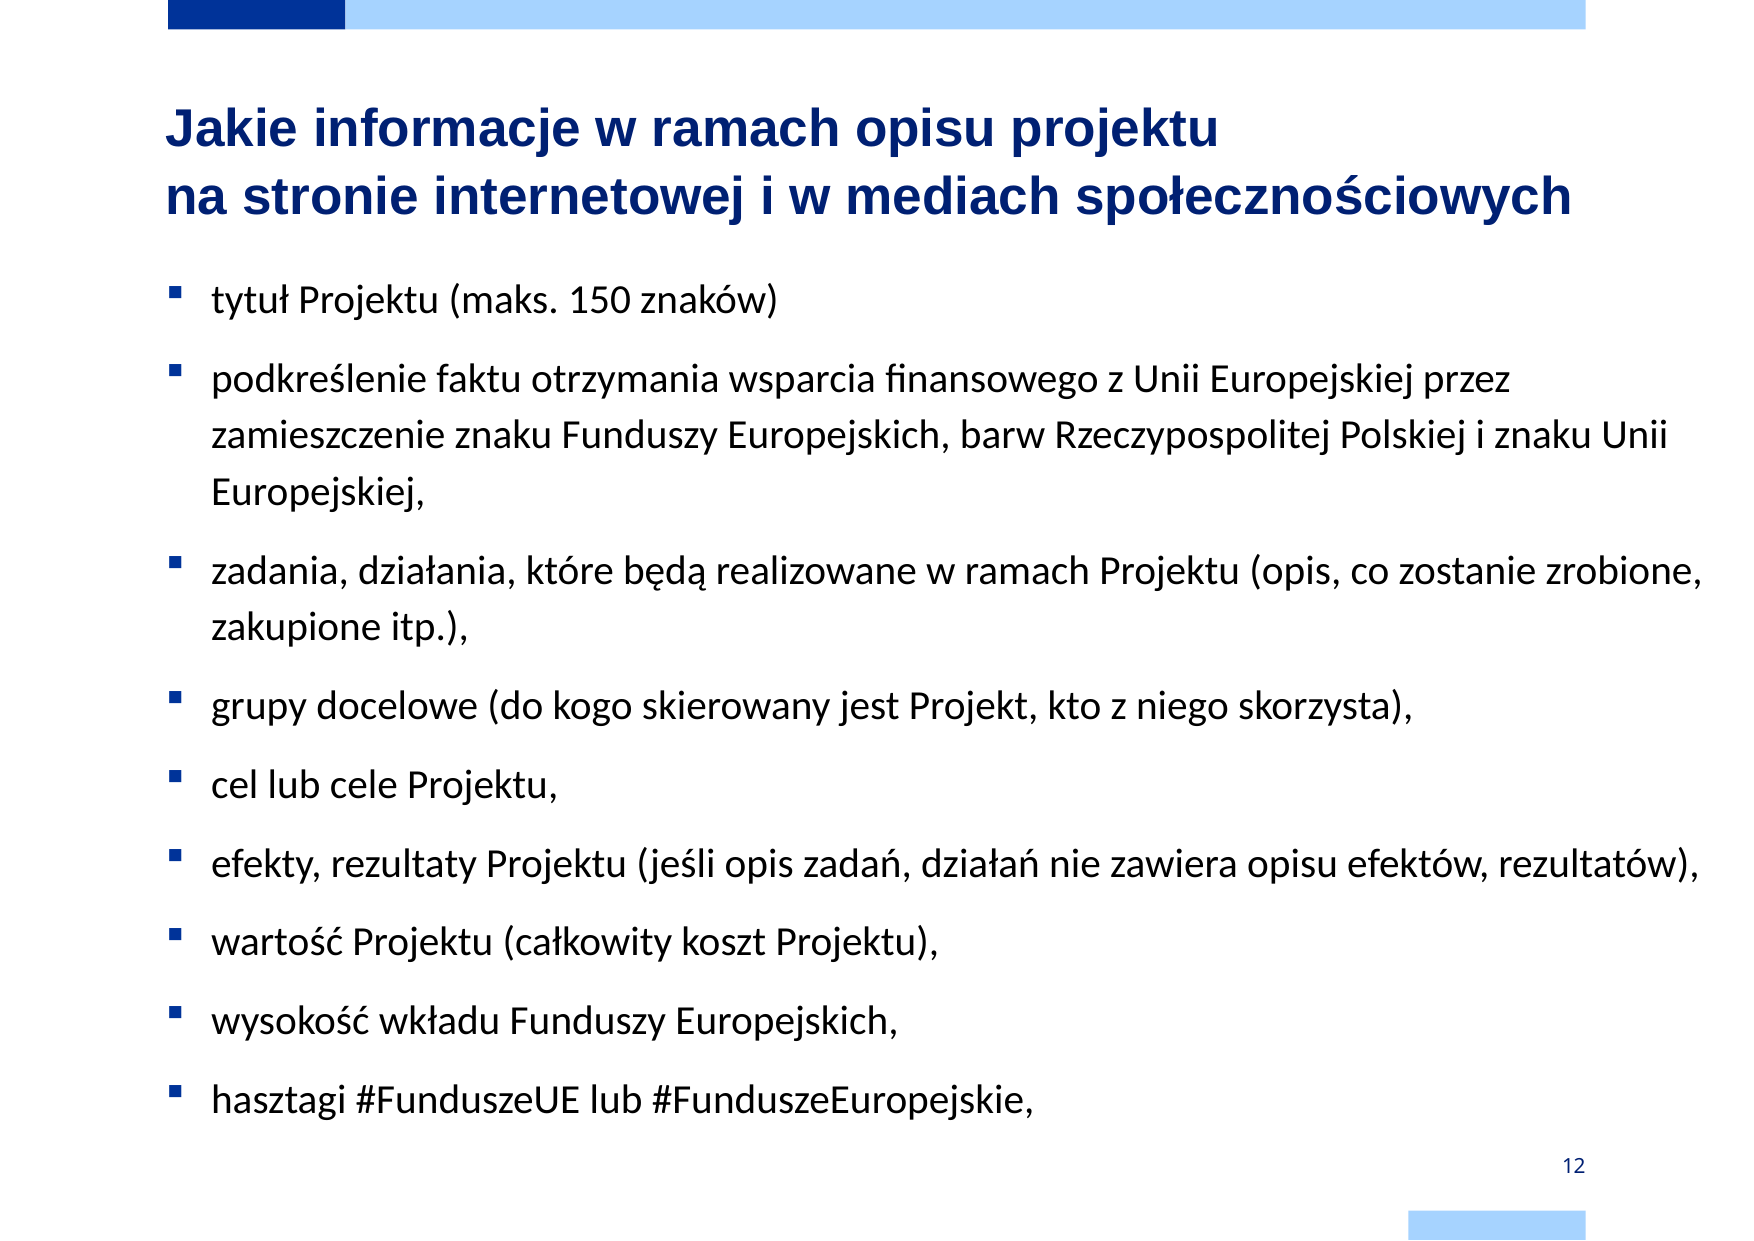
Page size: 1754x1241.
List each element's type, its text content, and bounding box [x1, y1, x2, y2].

title Jakie informacje w ramach opisu projektu na stronie internetowej i w mediach społecznościowych [165, 88, 1584, 231]
list tytuł Projektu (maks. 150 znaków) podkreślenie faktu otrzymania wsparcia finansowego z Unii Europejskiej przez zamieszczenie znaku Funduszy Europejskich, barw Rzeczypospolitej Polskiej i znaku Unii Europejskiej, zadania, działania, które będą realizowane w ramach Projektu (opis, co zostanie zrobione, zakupione itp.), grupy docelowe (do kogo skierowany jest Projekt, kto z niego skorzysta), cel lub cele Projektu, efekty, rezultaty Projektu (jeśli opis zadań, działań nie zawiera opisu efektów, rezultatów), wartość Projektu (całkowity koszt Projektu), wysokość wkładu Funduszy Europejskich, hasztagi #FunduszeUE lub #FunduszeEuropejskie, [165, 265, 1708, 1199]
slide_number 12 [1408, 1151, 1586, 1182]
